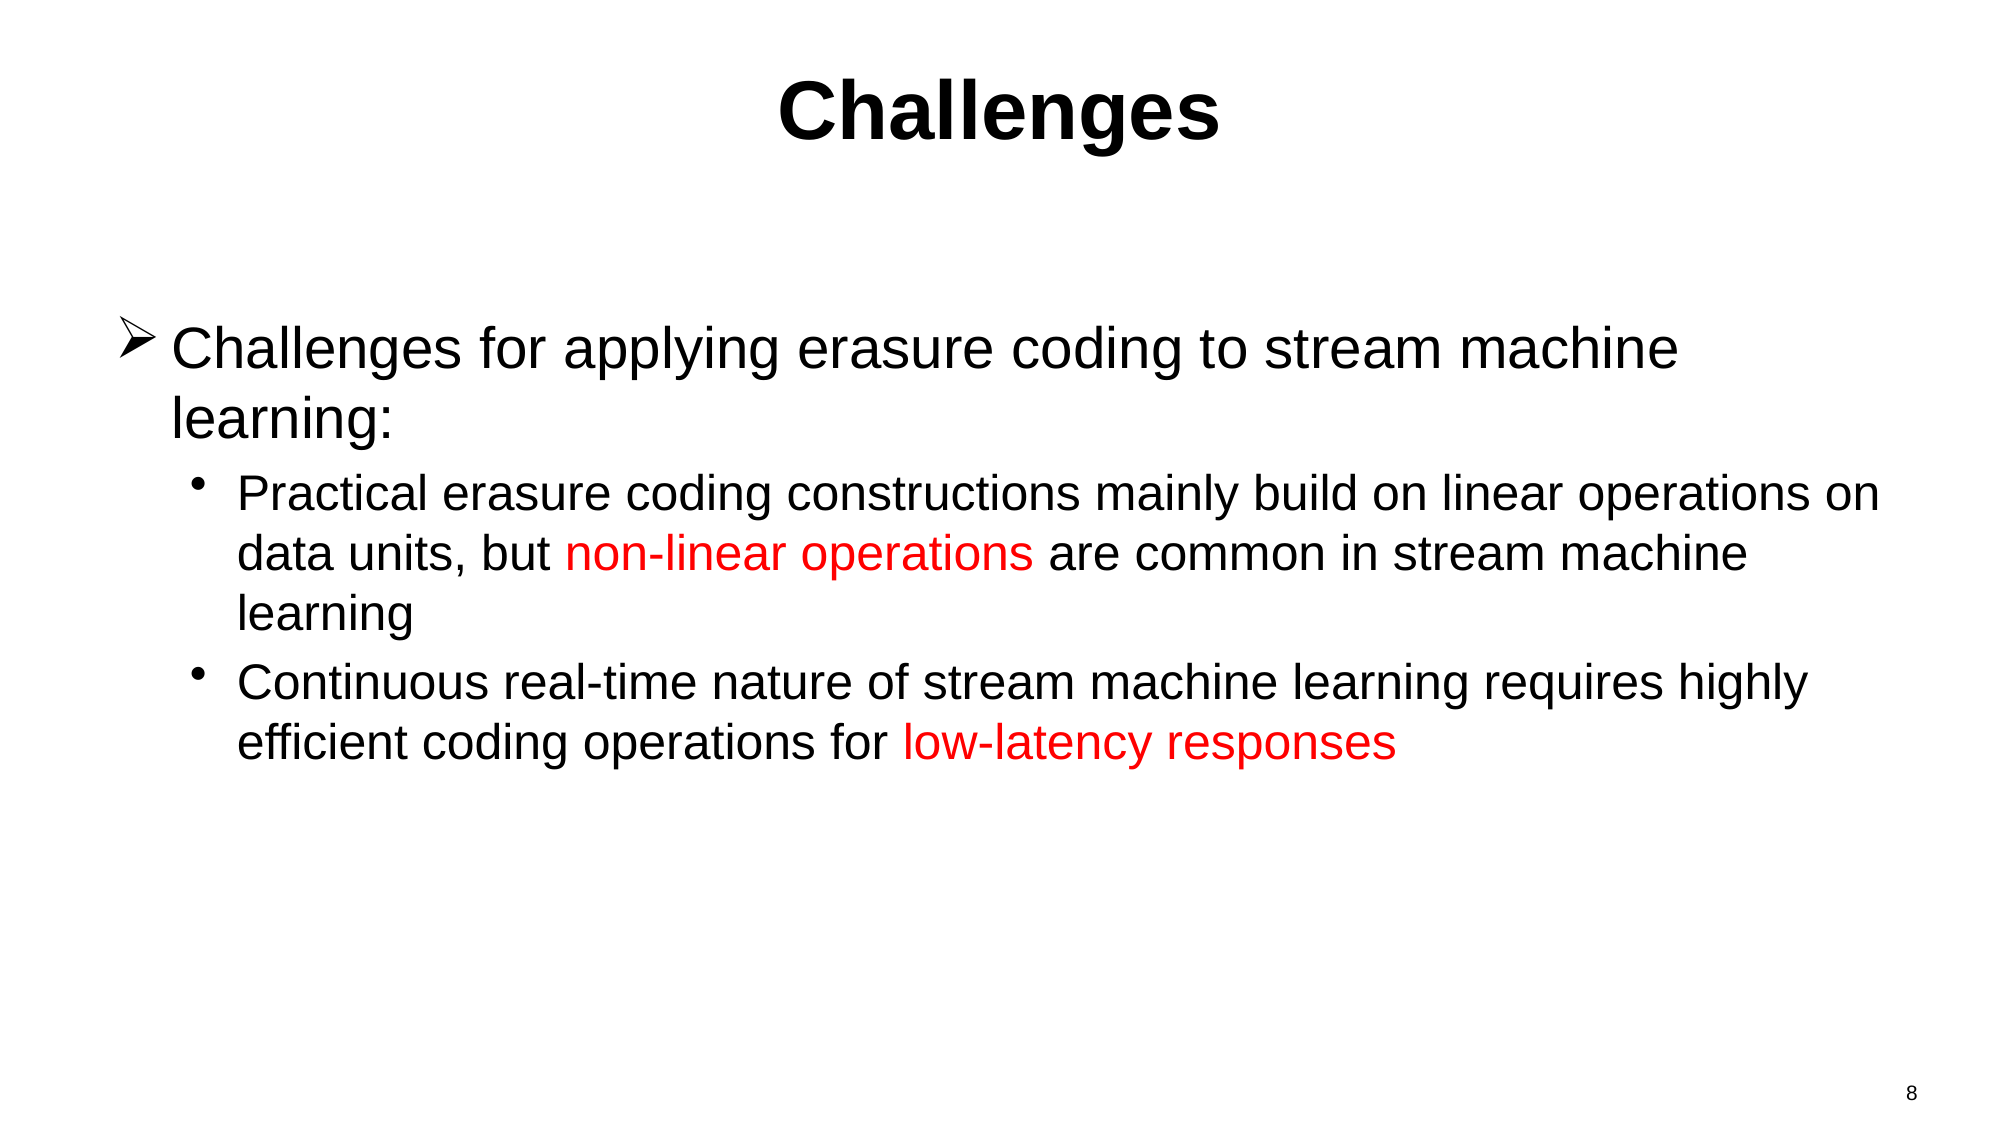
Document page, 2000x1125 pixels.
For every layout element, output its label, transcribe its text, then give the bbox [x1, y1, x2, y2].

slide_number 8 [1466, 1072, 1933, 1125]
title Challenges [99, 12, 1900, 200]
list Challenges for applying erasure coding to stream machine learning: Practical erasure coding constructions mainly build on linear operations on data units, but non-linear operations are common in stream machine learning Continuous real-time nature of stream machine learning requires highly efficient coding operations for low-latency responses [99, 302, 1900, 1061]
